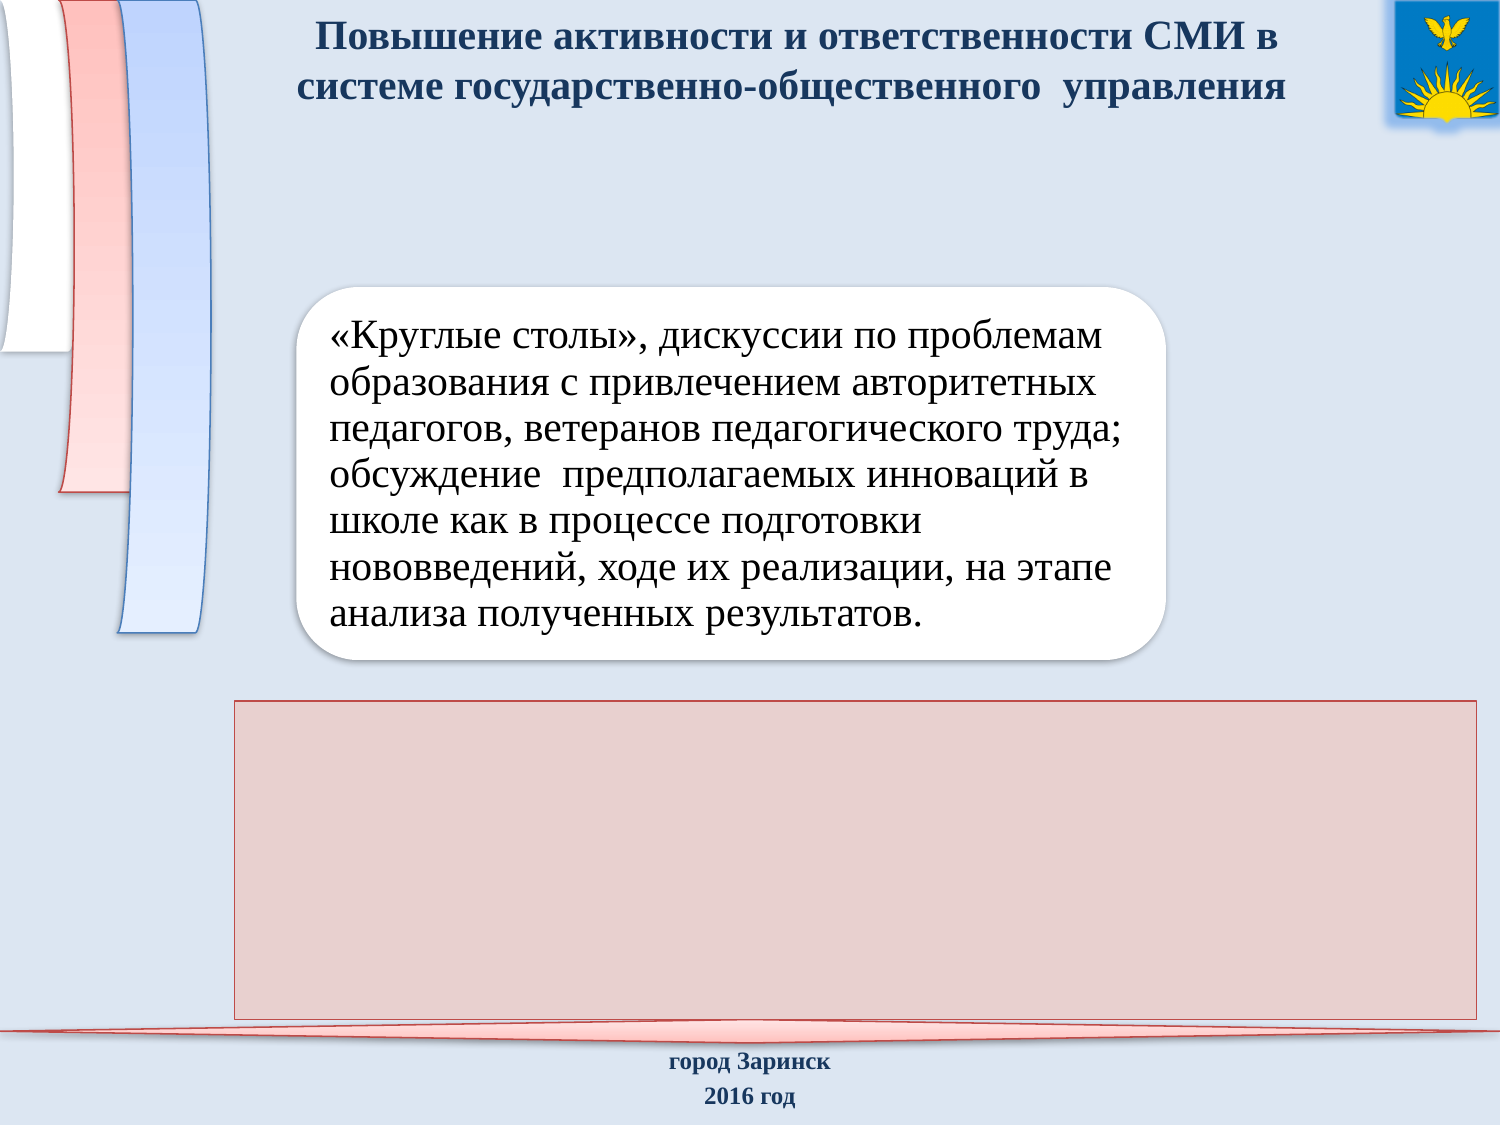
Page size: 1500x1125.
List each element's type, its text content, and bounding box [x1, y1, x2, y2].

subtitle Повышение активности и ответственности СМИ в системе государственно-общественного управления [222, 0, 1372, 188]
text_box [234, 245, 1477, 1020]
text_box город Заринск 2016 год [0, 1036, 1500, 1125]
text_box [0, 0, 68, 352]
text_box [57, 0, 126, 493]
picture [1392, 0, 1500, 130]
text_box [116, 0, 212, 634]
text_box [0, 1026, 1500, 1036]
